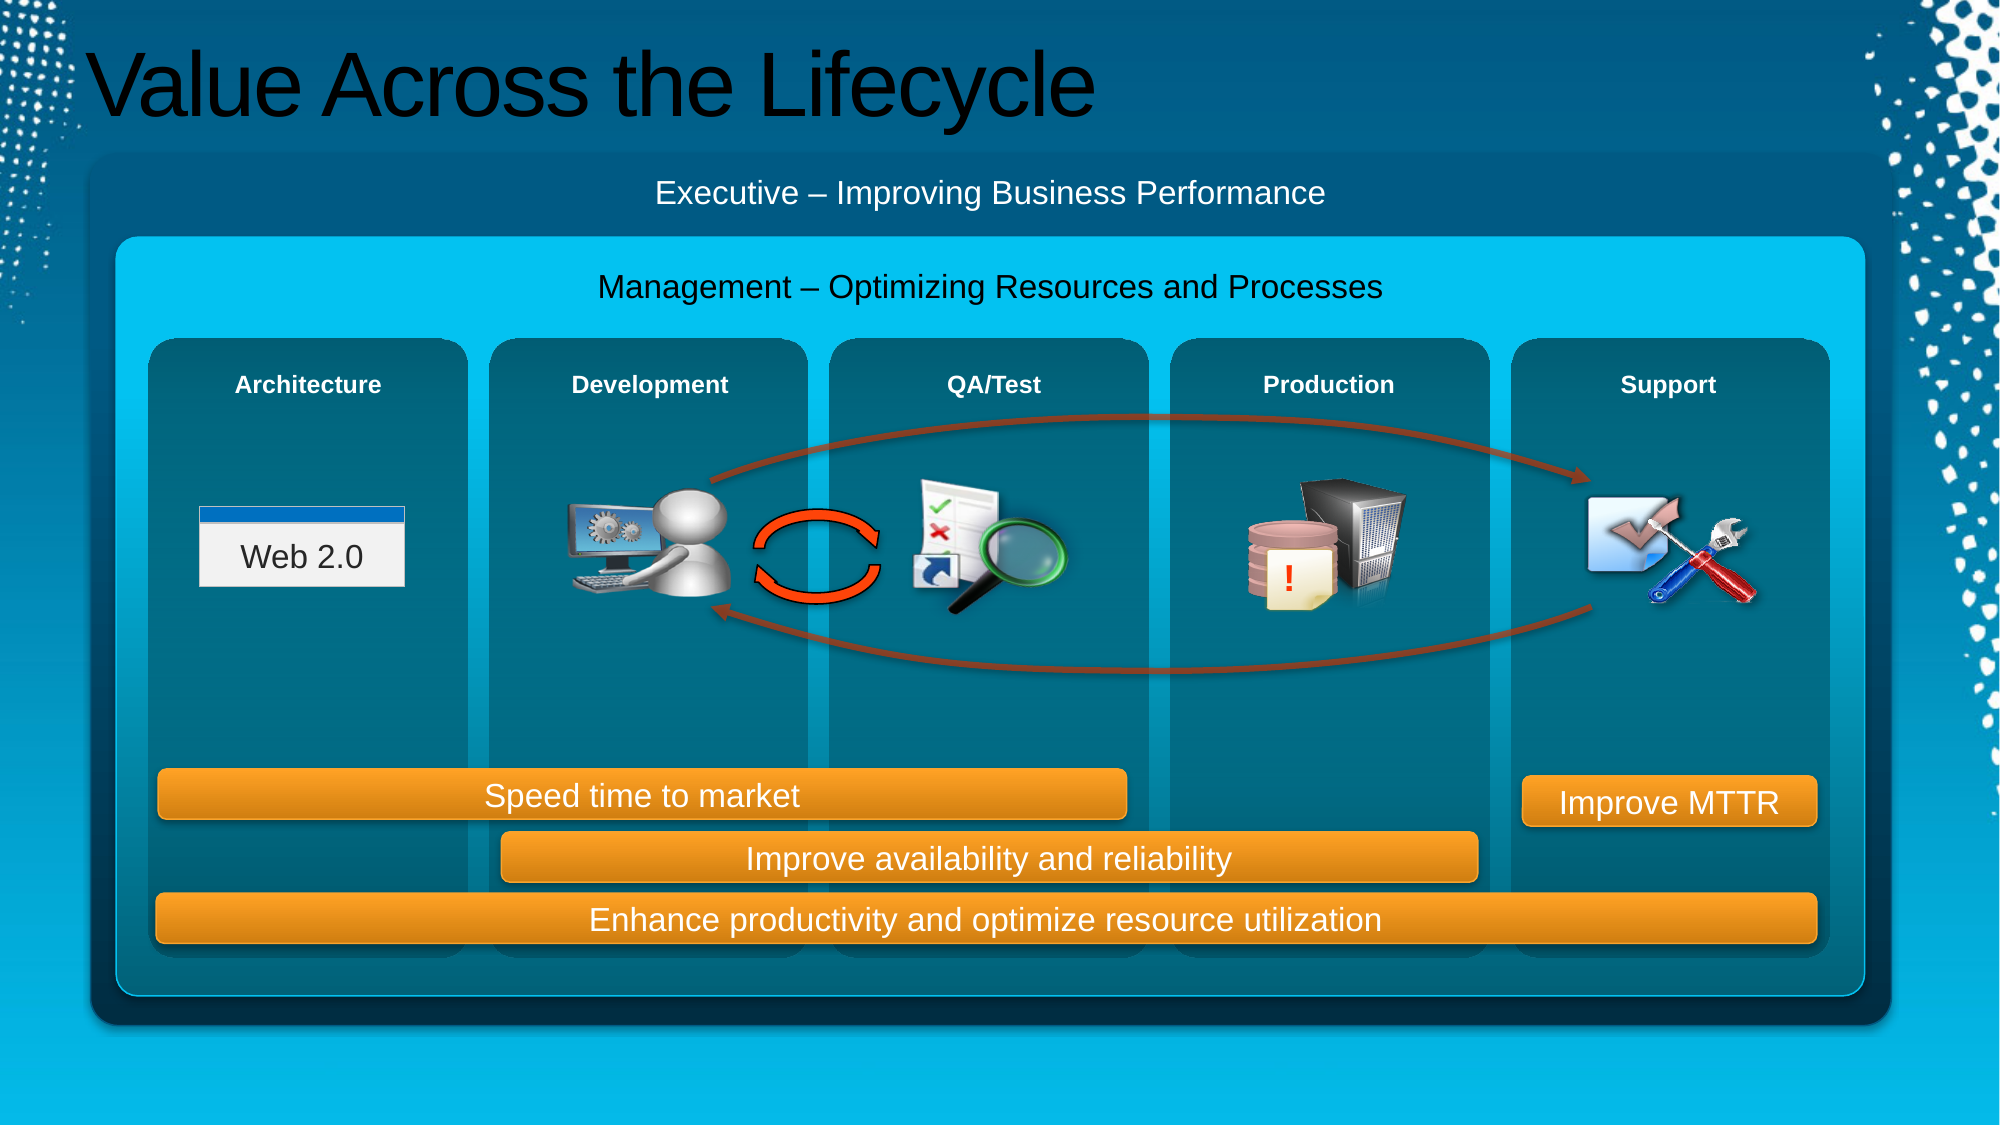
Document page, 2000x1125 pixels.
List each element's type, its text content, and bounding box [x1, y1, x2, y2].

picture [1935, 177, 1945, 189]
picture [1983, 404, 1992, 414]
picture [1960, 392, 1970, 403]
picture [1892, 152, 1901, 166]
picture [9, 84, 15, 91]
picture [1955, 557, 1965, 573]
picture [1995, 582, 2000, 595]
picture [1929, 27, 1945, 45]
picture [1992, 438, 2000, 448]
picture [31, 131, 37, 138]
picture [28, 42, 36, 53]
picture [1920, 257, 1932, 264]
picture [1932, 235, 1943, 241]
picture [47, 0, 57, 10]
picture [1911, 223, 1918, 230]
picture [1909, 274, 1920, 291]
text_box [545, 466, 761, 597]
picture [1963, 589, 1976, 607]
picture [1957, 187, 1971, 200]
picture [1915, 109, 1924, 119]
picture [1935, 0, 2000, 306]
picture [1991, 637, 2000, 652]
picture [1972, 312, 1985, 322]
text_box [746, 503, 888, 610]
picture [1952, 502, 1967, 516]
picture [1945, 213, 1955, 220]
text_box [199, 505, 405, 587]
picture [1914, 164, 1923, 177]
picture [1935, 431, 1946, 449]
picture [0, 24, 9, 33]
picture [30, 14, 40, 23]
picture [1974, 683, 1985, 694]
picture [16, 143, 21, 151]
picture [3, 10, 11, 18]
picture [1922, 200, 1934, 207]
picture [1990, 492, 2000, 505]
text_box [1264, 546, 1337, 612]
picture [1925, 87, 1941, 99]
picture [55, 62, 62, 69]
picture [34, 101, 43, 111]
picture [1930, 291, 1941, 297]
picture [1925, 141, 1935, 155]
picture [1919, 367, 1930, 378]
picture [1963, 535, 1977, 550]
picture [16, 22, 23, 34]
picture [1928, 399, 1939, 415]
picture [1926, 344, 1939, 358]
picture [1942, 269, 1953, 276]
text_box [115, 236, 1865, 997]
picture [1968, 481, 1978, 492]
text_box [1248, 478, 1407, 608]
picture [1979, 657, 1995, 676]
picture [29, 27, 38, 38]
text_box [911, 477, 1081, 637]
picture [1991, 747, 2000, 765]
picture [0, 40, 9, 45]
picture [11, 55, 21, 64]
picture [1946, 525, 1956, 533]
picture [1898, 188, 1912, 198]
picture [43, 42, 49, 53]
picture [17, 129, 23, 136]
picture [1958, 445, 1968, 460]
picture [1972, 570, 1986, 583]
title Value Across the Lifecycle [85, 37, 1914, 138]
picture [1978, 517, 1987, 527]
picture [1941, 324, 1952, 332]
picture [24, 72, 32, 79]
picture [1994, 382, 2000, 391]
picture [1980, 460, 1987, 469]
picture [1950, 359, 1960, 366]
picture [1969, 625, 1985, 642]
picture [1955, 246, 1965, 256]
picture [1988, 691, 2000, 709]
picture [18, 13, 26, 19]
picture [13, 41, 25, 49]
picture [10, 69, 17, 78]
picture [1963, 335, 1972, 344]
picture [42, 31, 53, 39]
picture [1900, 240, 1912, 254]
picture [33, 88, 42, 97]
picture [1938, 122, 1950, 133]
picture [1963, 278, 1976, 291]
picture [1946, 155, 1961, 167]
picture [26, 57, 34, 68]
picture [1993, 321, 2000, 339]
picture [1935, 379, 1948, 391]
picture [38, 74, 47, 80]
picture [1948, 413, 1958, 424]
picture [1981, 604, 2000, 620]
picture [1942, 465, 1958, 483]
picture [41, 59, 48, 67]
picture [1982, 714, 1993, 729]
picture [0, 155, 5, 163]
picture [1914, 308, 1929, 326]
picture [58, 32, 66, 41]
picture [6, 97, 12, 105]
picture [18, 0, 29, 6]
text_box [90, 153, 1892, 1026]
picture [1970, 426, 1980, 436]
picture [1988, 547, 2000, 561]
picture [1984, 349, 1992, 357]
picture [1973, 368, 1982, 380]
picture [54, 76, 60, 83]
picture [1921, 0, 1934, 8]
picture [56, 47, 64, 55]
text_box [1584, 490, 1771, 608]
picture [33, 116, 40, 124]
picture [45, 16, 55, 24]
picture [33, 0, 42, 10]
picture [1953, 301, 1962, 312]
